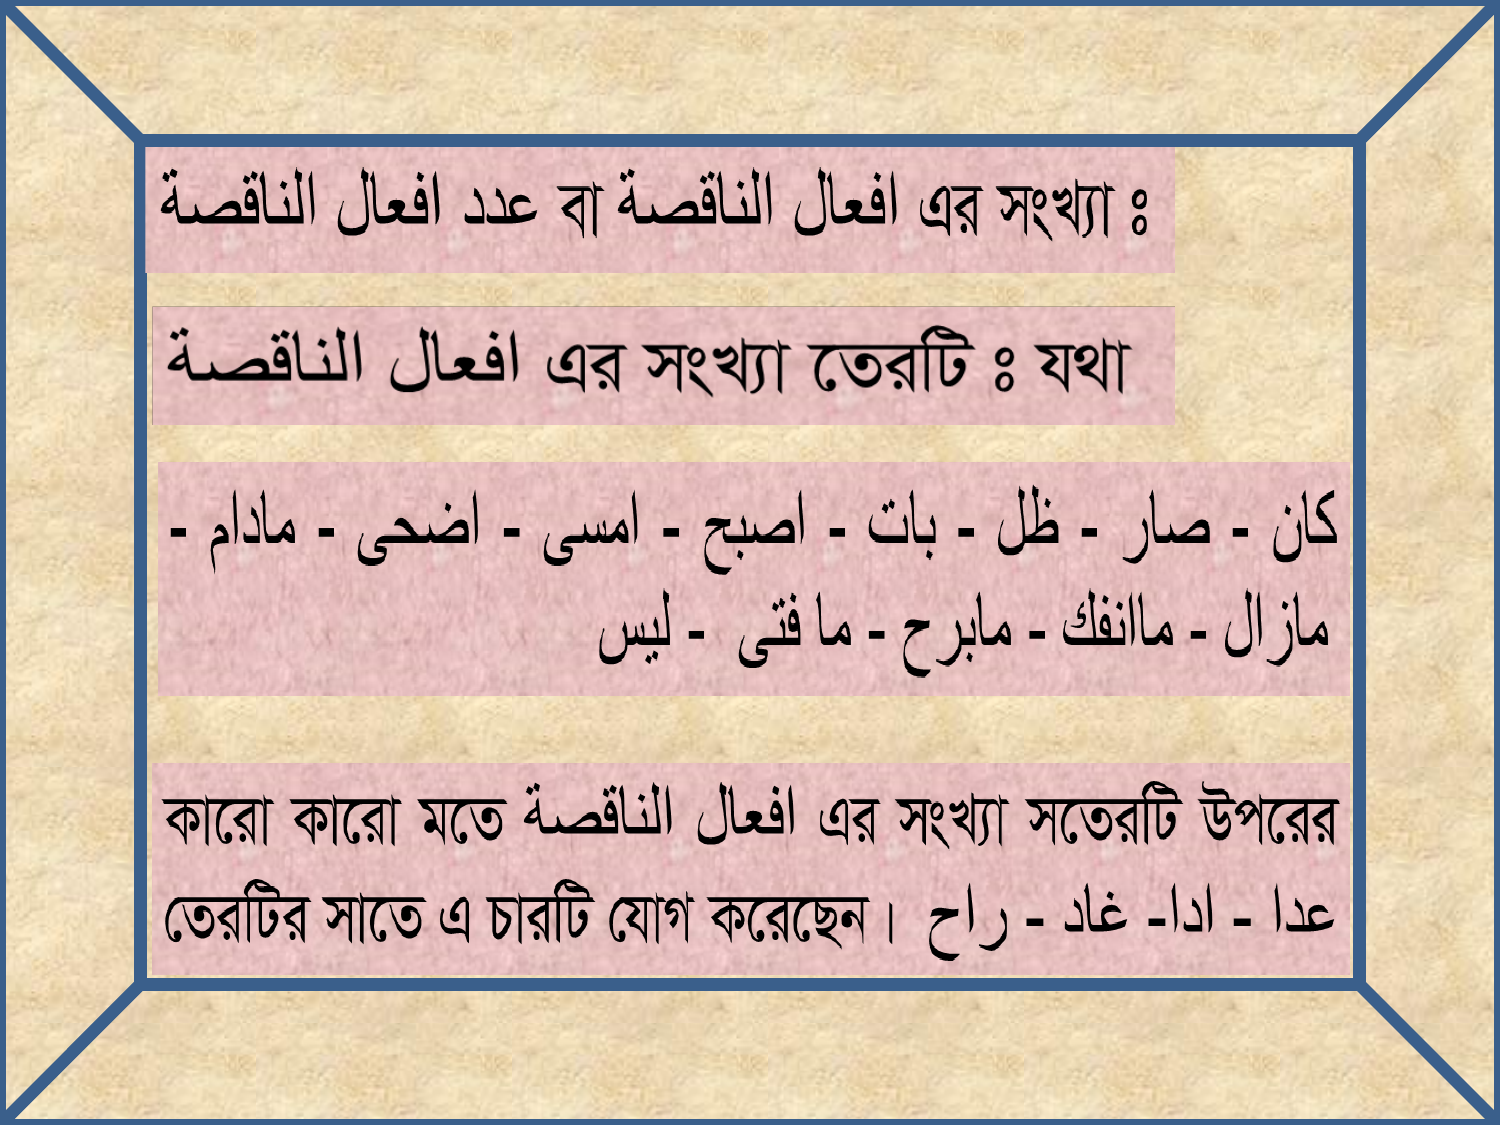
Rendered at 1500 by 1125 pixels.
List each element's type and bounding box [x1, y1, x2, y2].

picture [145, 124, 1176, 276]
picture [149, 762, 1351, 976]
picture [149, 462, 1351, 701]
text_box [0, 0, 1500, 1125]
picture [151, 306, 1176, 426]
